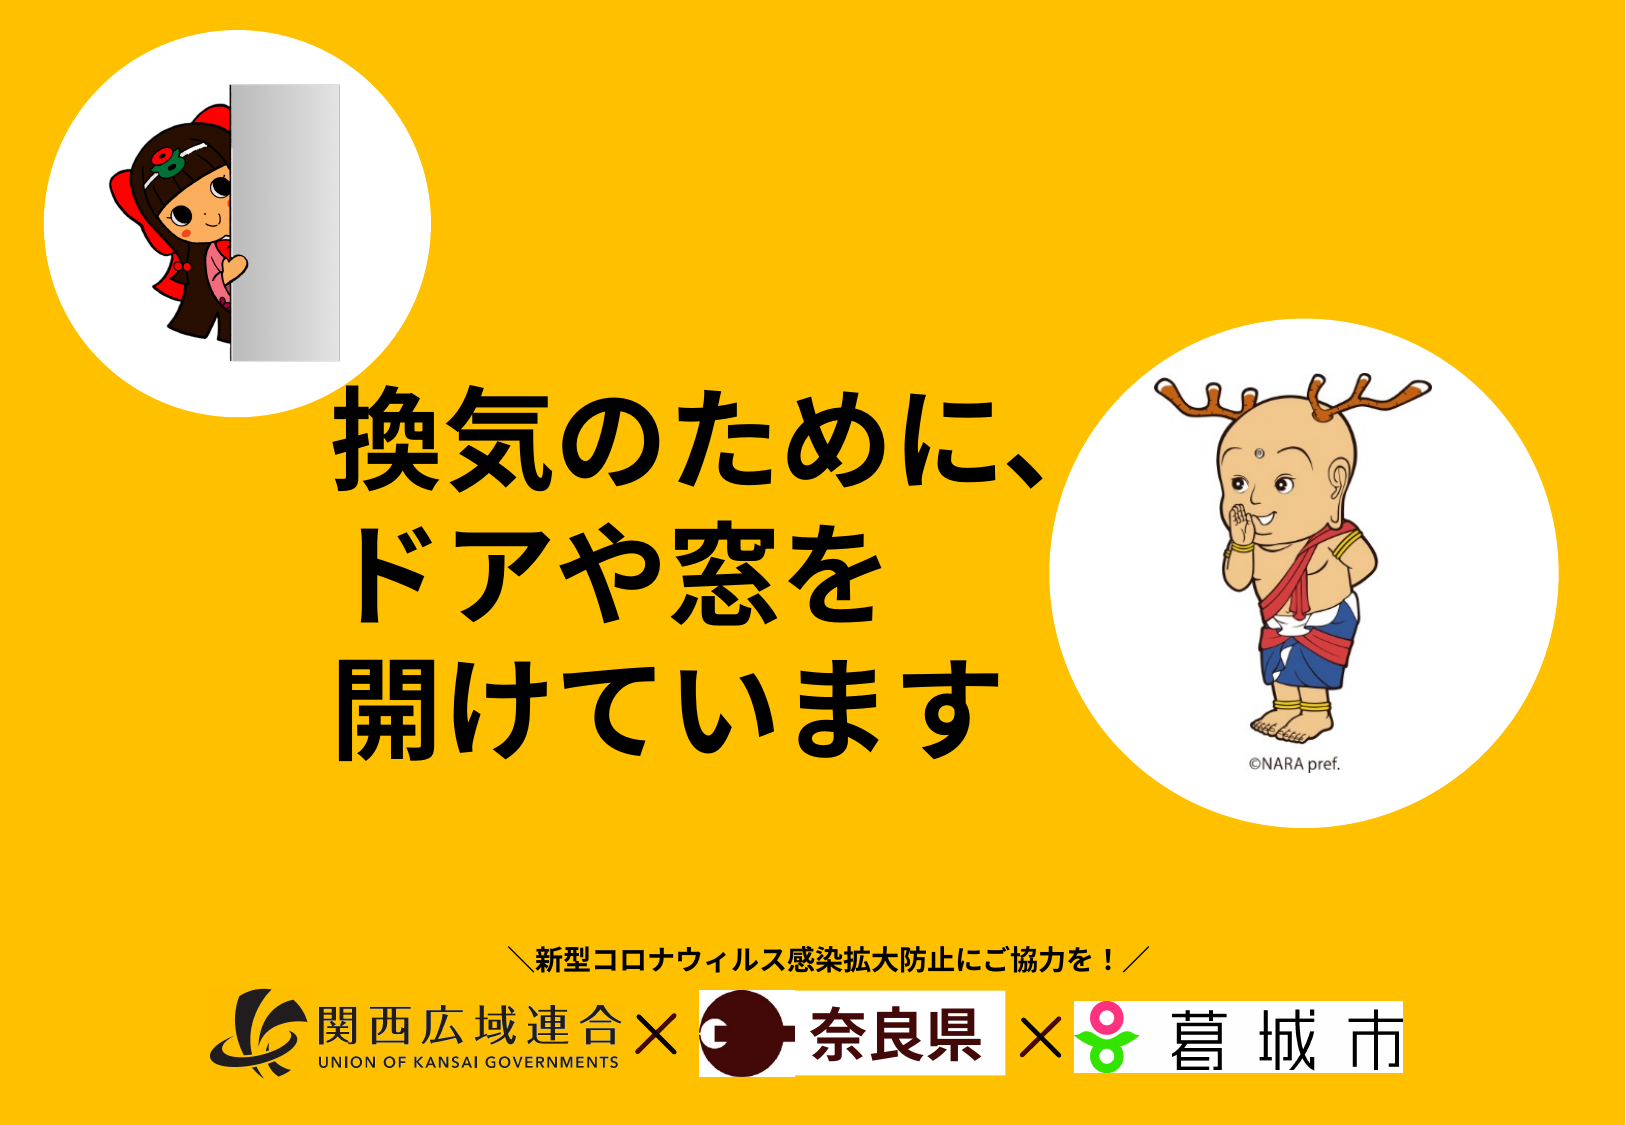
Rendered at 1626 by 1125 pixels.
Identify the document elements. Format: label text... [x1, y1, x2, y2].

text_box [1049, 318, 1559, 828]
text_box 換気のために、 ドアや窓を 開けています [315, 361, 1049, 781]
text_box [208, 935, 1403, 1080]
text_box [43, 30, 431, 418]
